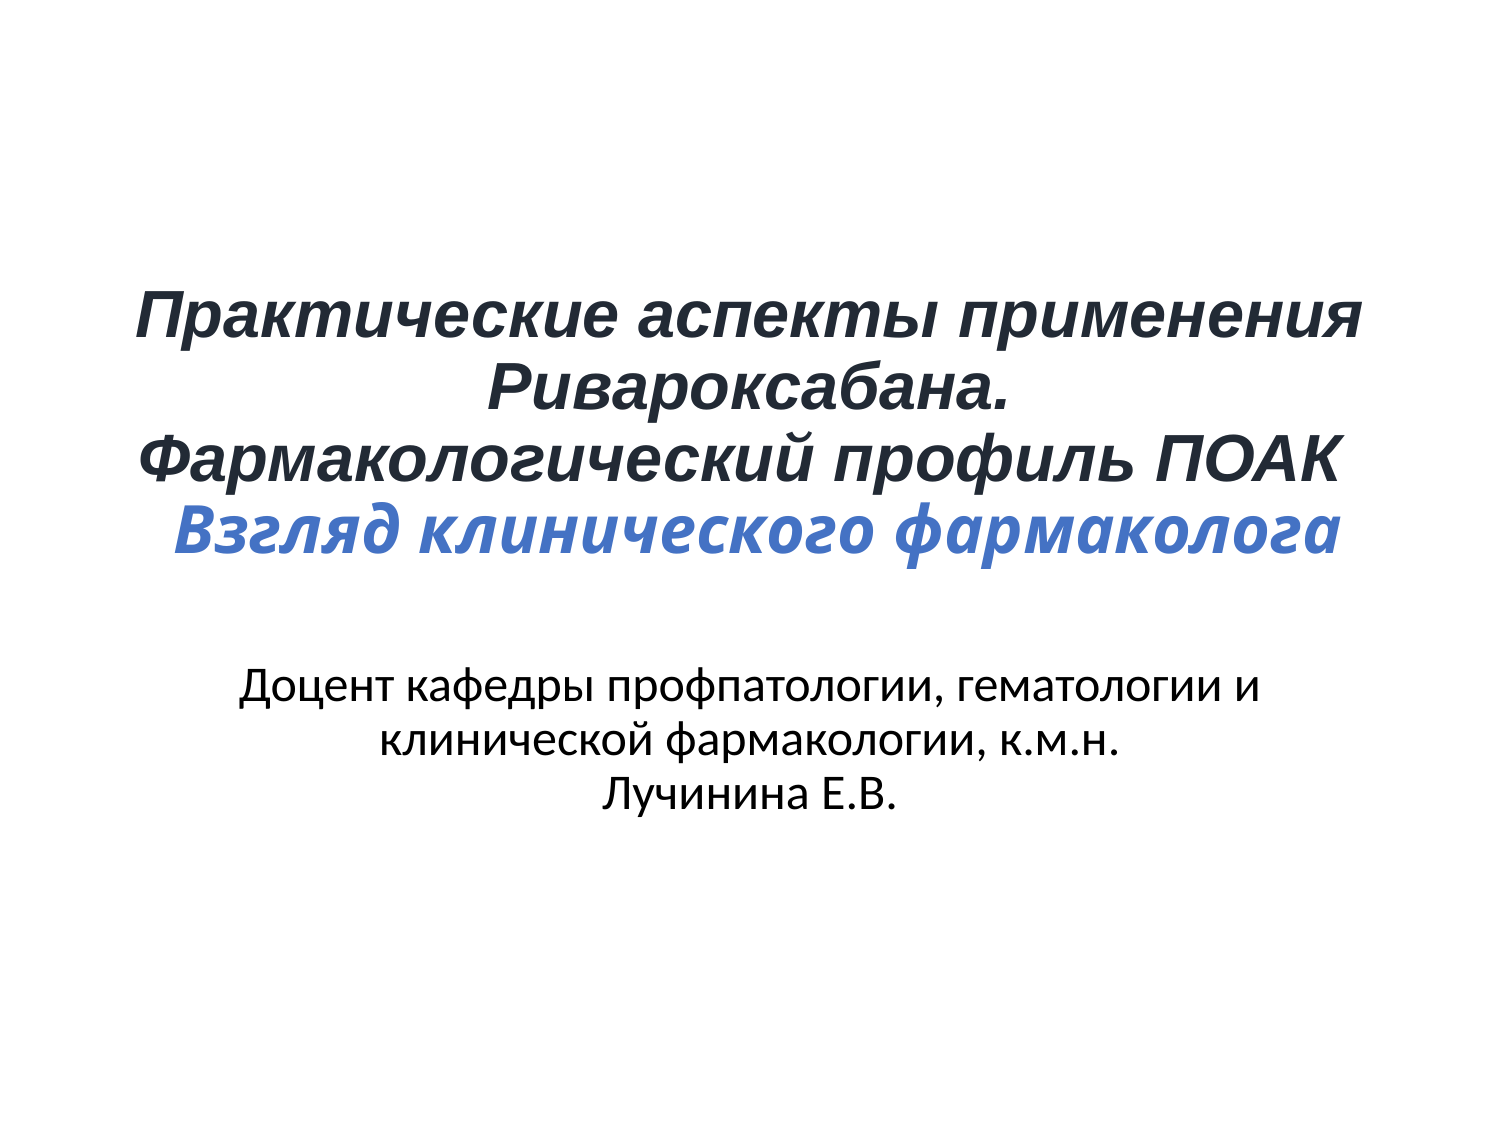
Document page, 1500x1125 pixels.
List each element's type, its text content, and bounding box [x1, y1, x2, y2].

subtitle Доцент кафедры профпатологии, гематологии и клинической фармакологии, к.м.н. Лучинина Е.В. [187, 590, 1313, 863]
title Практические аспекты применения Ривароксабана. Фармакологический профиль ПОАК Взгляд клинического фармаколога [112, 184, 1388, 576]
